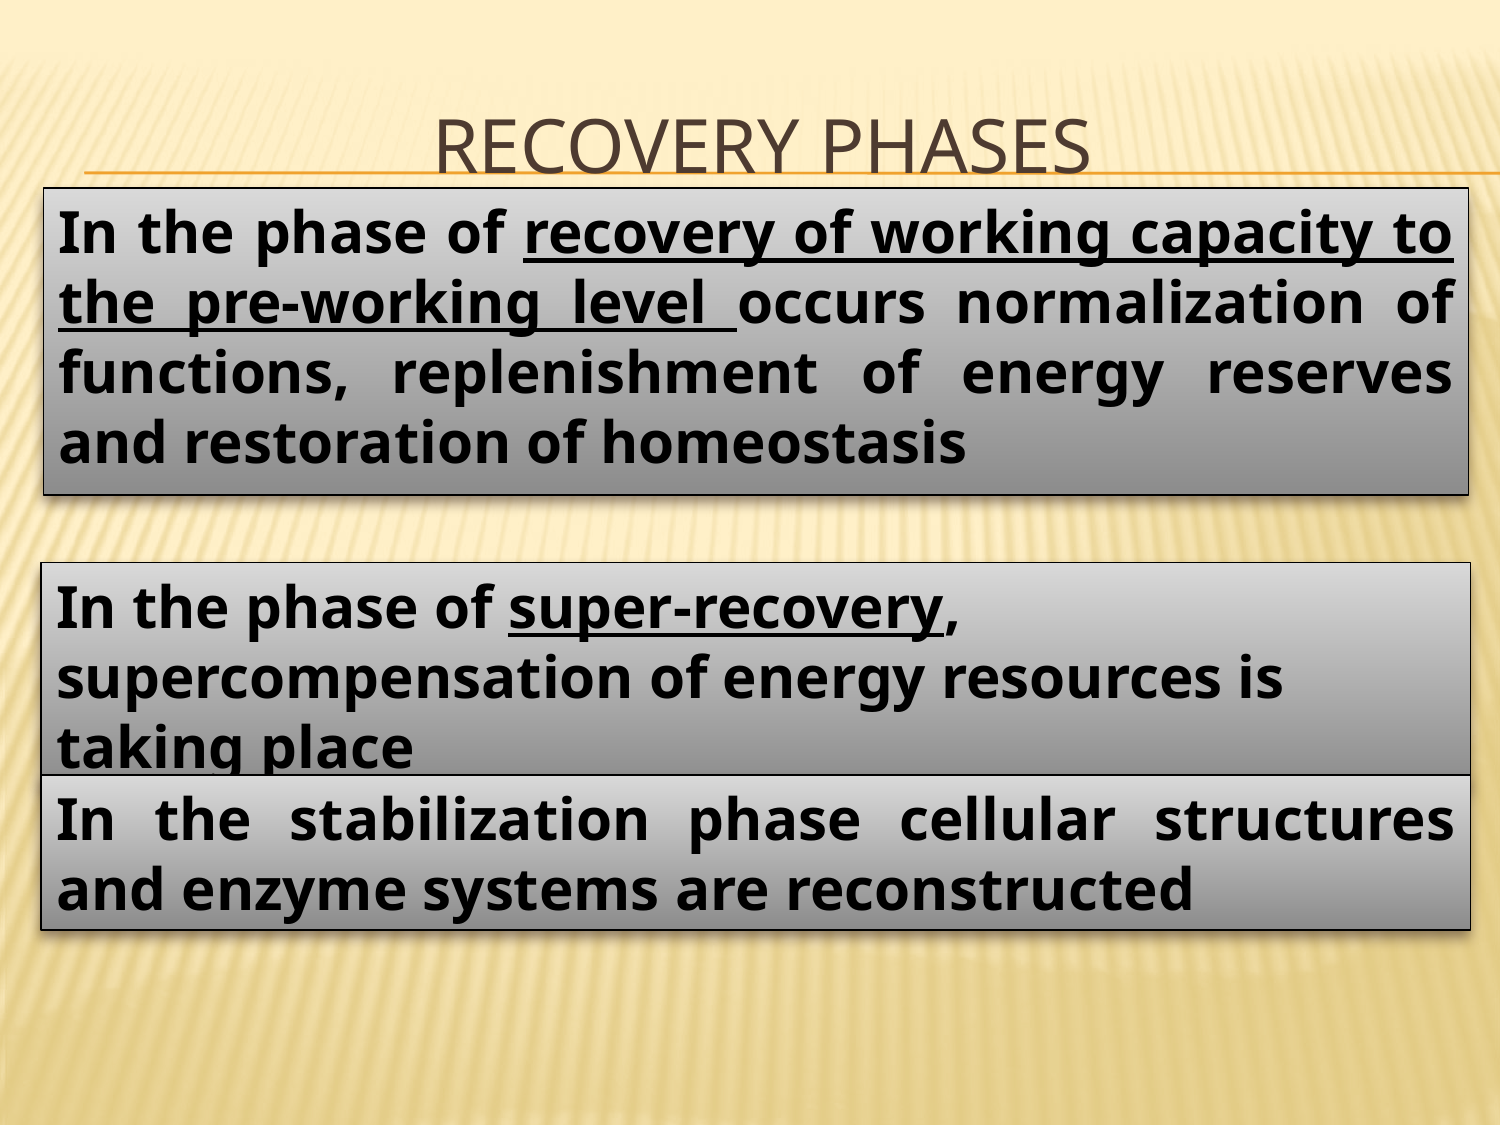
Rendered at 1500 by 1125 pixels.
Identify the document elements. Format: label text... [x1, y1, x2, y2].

list In the phase of recovery of working capacity to the pre-working level occurs normalization of functions, replenishment of energy reserves and restoration of homeostasis [43, 187, 1469, 496]
title recovery phases [50, 75, 1475, 193]
text_box In the stabilization phase cellular structures and enzyme systems are reconstructed [40, 774, 1471, 931]
text_box In the phase of super-recovery, supercompensation of energy resources is taking place [40, 562, 1471, 774]
